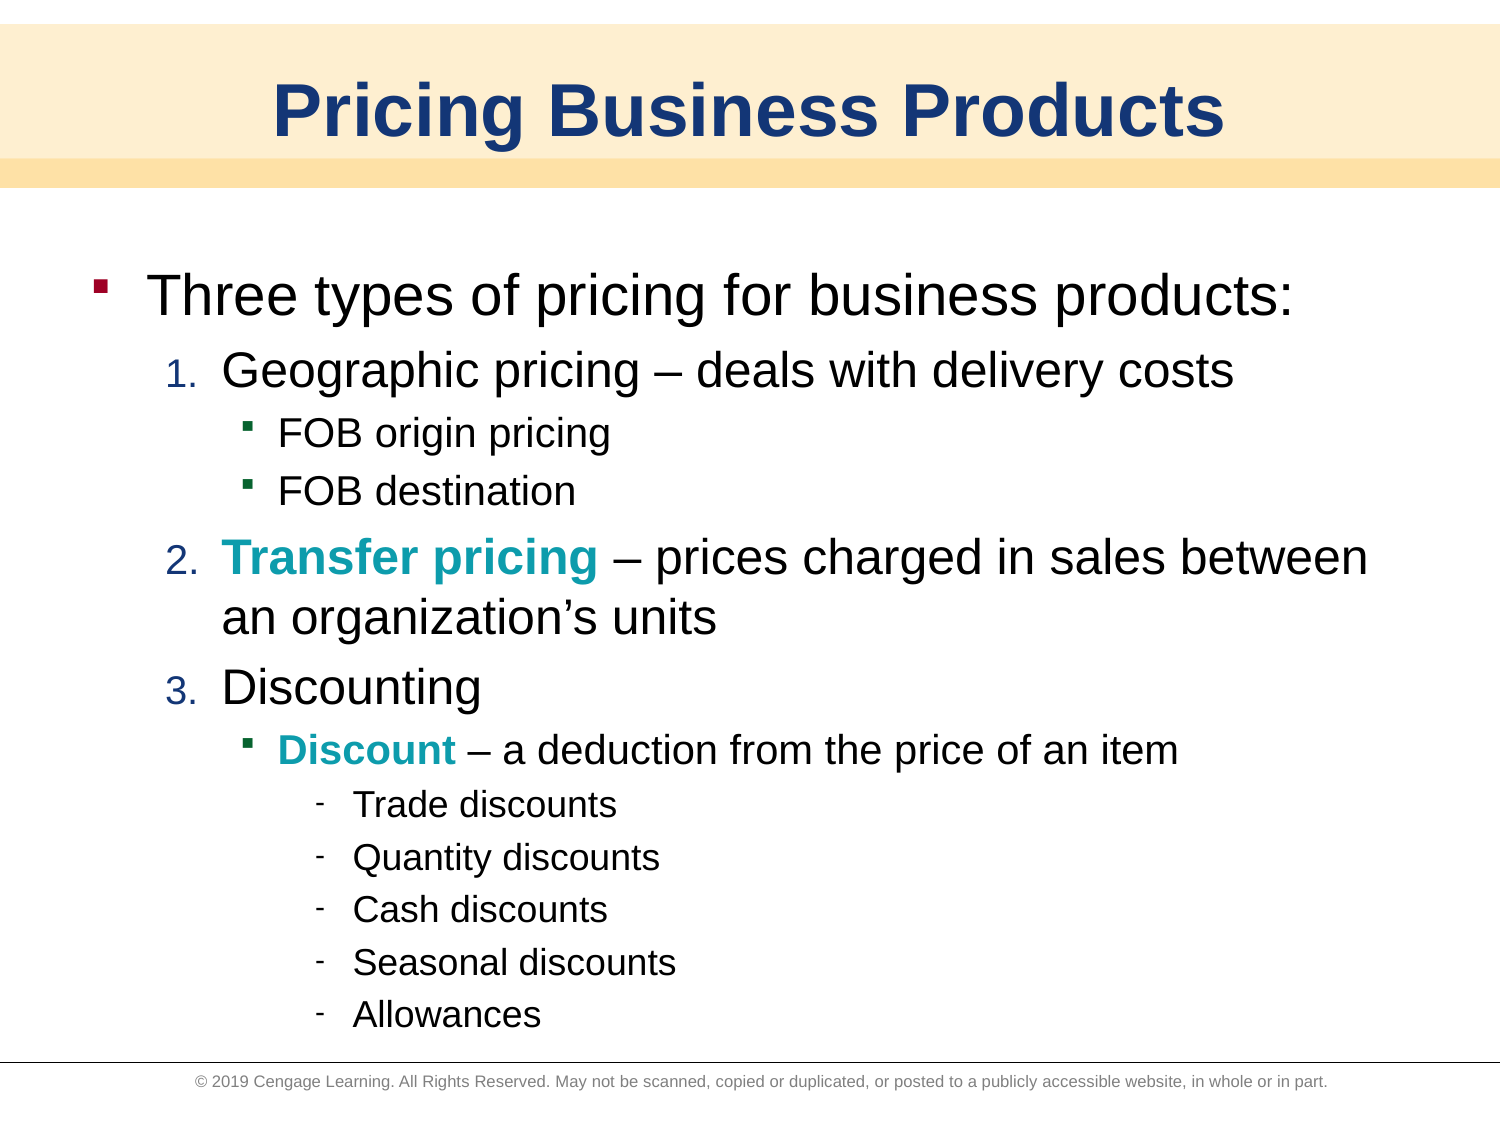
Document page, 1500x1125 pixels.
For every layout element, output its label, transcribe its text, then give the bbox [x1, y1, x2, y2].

list Three types of pricing for business products: Geographic pricing – deals with delivery costs FOB origin pricing FOB destination 2. Transfer pricing – prices charged in sales between an organization’s units Discounting Discount – a deduction from the price of an item Trade discounts Quantity discounts Cash discounts Seasonal discounts Allowances [74, 249, 1426, 1051]
title Pricing Business Products [74, 24, 1426, 188]
